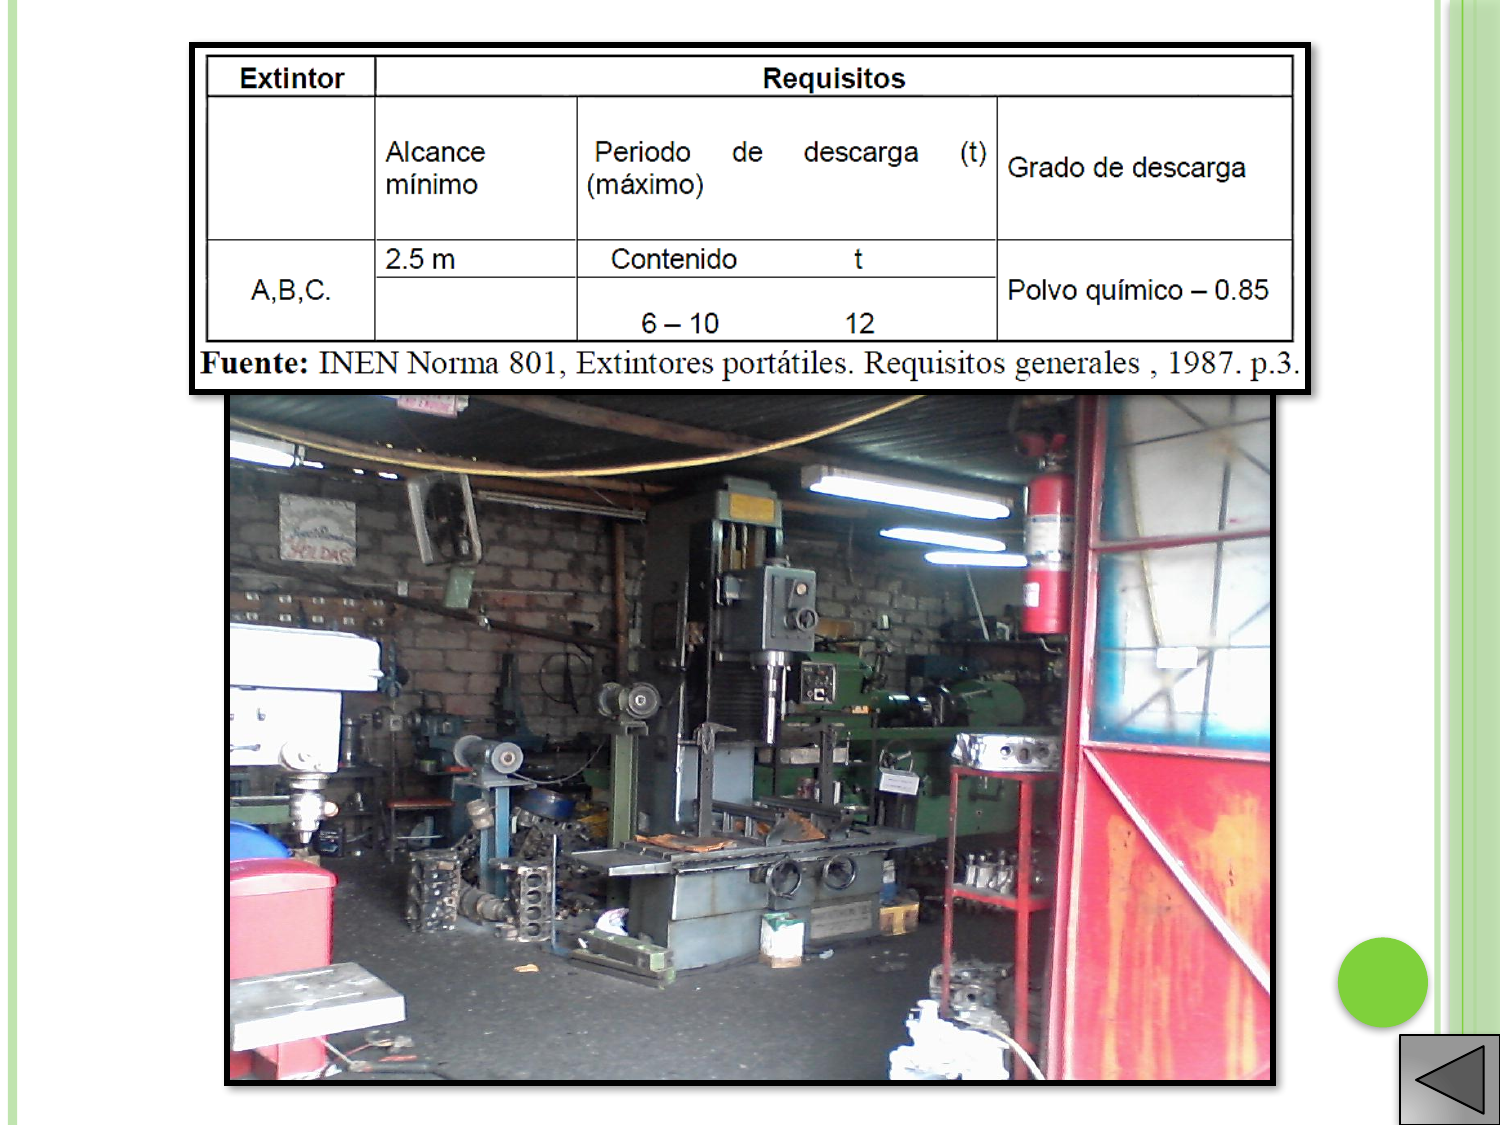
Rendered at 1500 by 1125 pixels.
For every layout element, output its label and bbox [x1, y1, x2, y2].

text_box [1399, 1034, 1500, 1125]
picture [194, 47, 1306, 1081]
